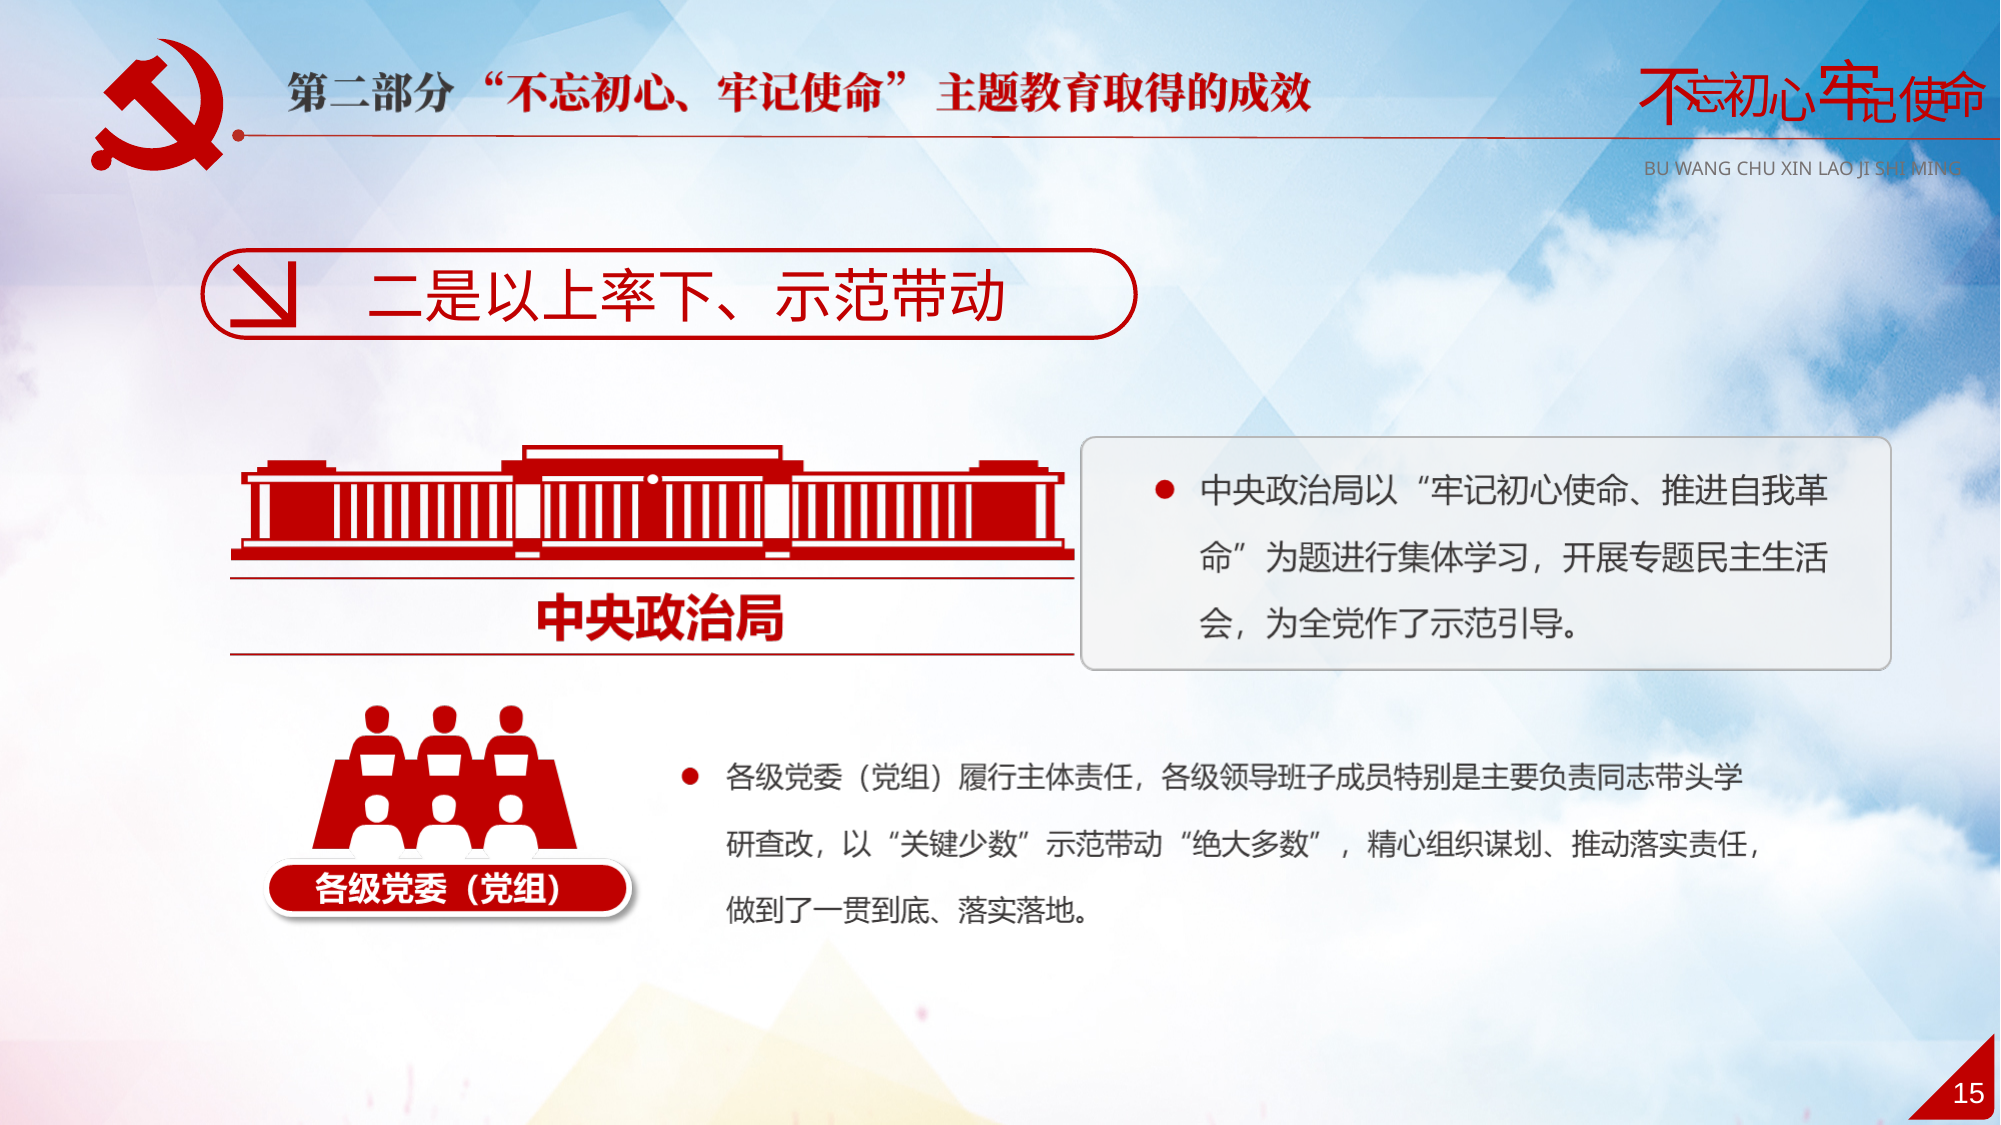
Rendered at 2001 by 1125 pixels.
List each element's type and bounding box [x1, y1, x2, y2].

picture [0, 0, 2001, 1125]
text_box [202, 250, 1136, 338]
